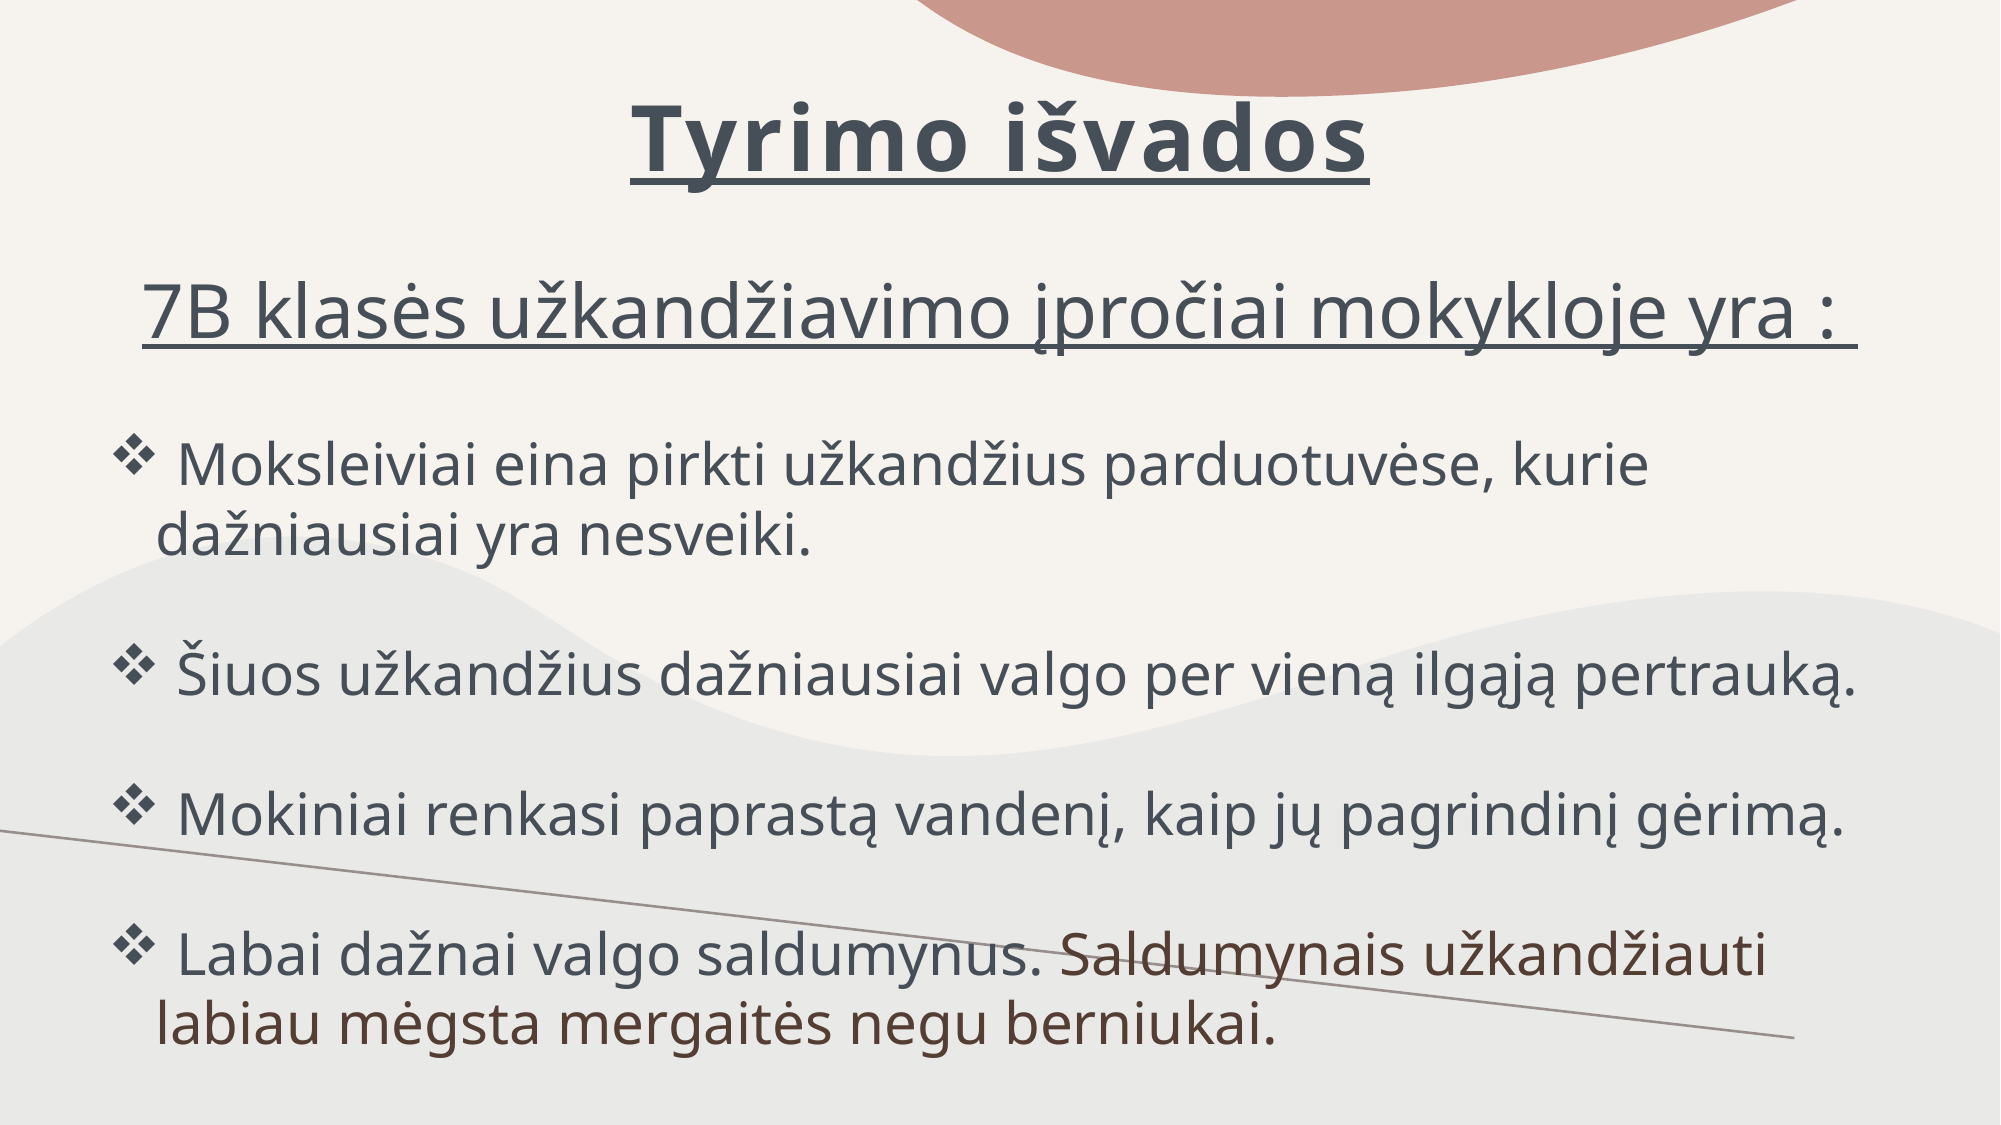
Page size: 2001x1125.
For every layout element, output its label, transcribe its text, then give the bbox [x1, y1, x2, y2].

text_box Moksleiviai eina pirkti užkandžius parduotuvėse, kurie dažniausiai yra nesveiki. Šiuos užkandžius dažniausiai valgo per vieną ilgąją pertrauką. Mokiniai renkasi paprastą vandenį, kaip jų pagrindinį gėrimą. Labai dažnai valgo saldumynus. Saldumynais užkandžiauti labiau mėgsta mergaitės negu berniukai. [93, 419, 1950, 1125]
title Tyrimo išvados [150, 56, 1850, 199]
text_box 7B klasės užkandžiavimo įpročiai mokykloje yra : [93, 256, 1907, 361]
